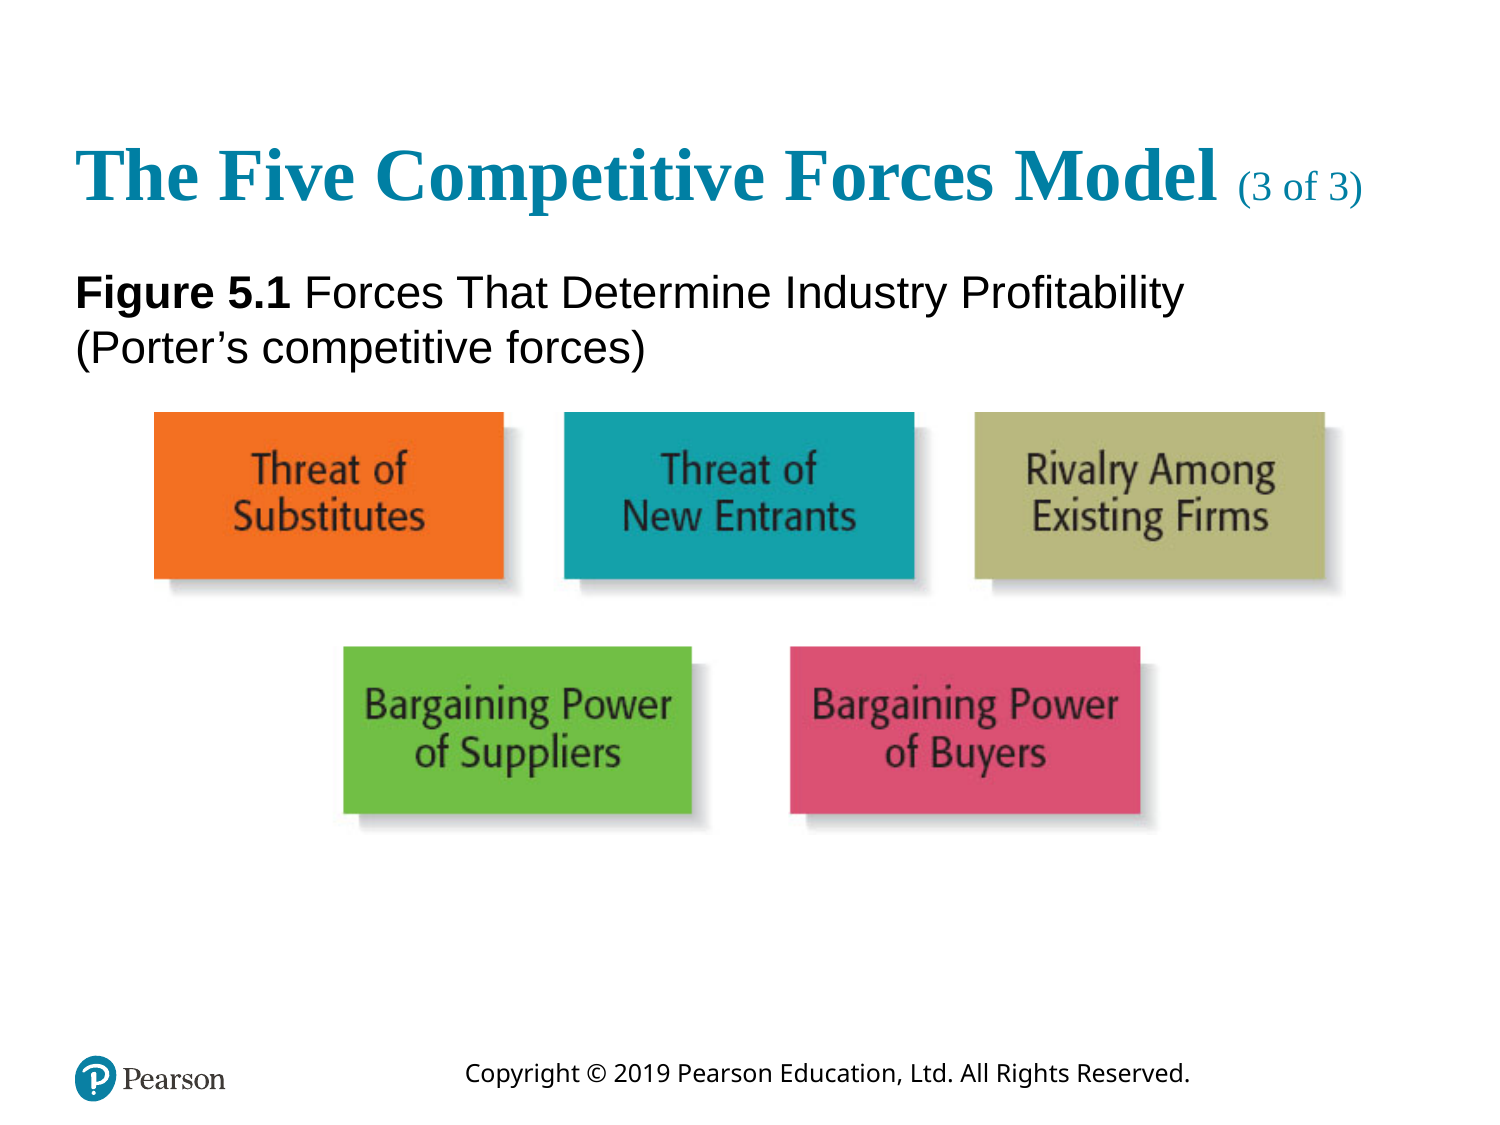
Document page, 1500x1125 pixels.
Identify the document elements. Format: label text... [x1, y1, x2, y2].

list Figure 5.1 Forces That Determine Industry Profitability (Porter’s competitive forces) [75, 262, 1225, 375]
title The Five Competitive Forces Model (3 of 3) [75, 35, 1375, 216]
picture [153, 412, 1346, 836]
